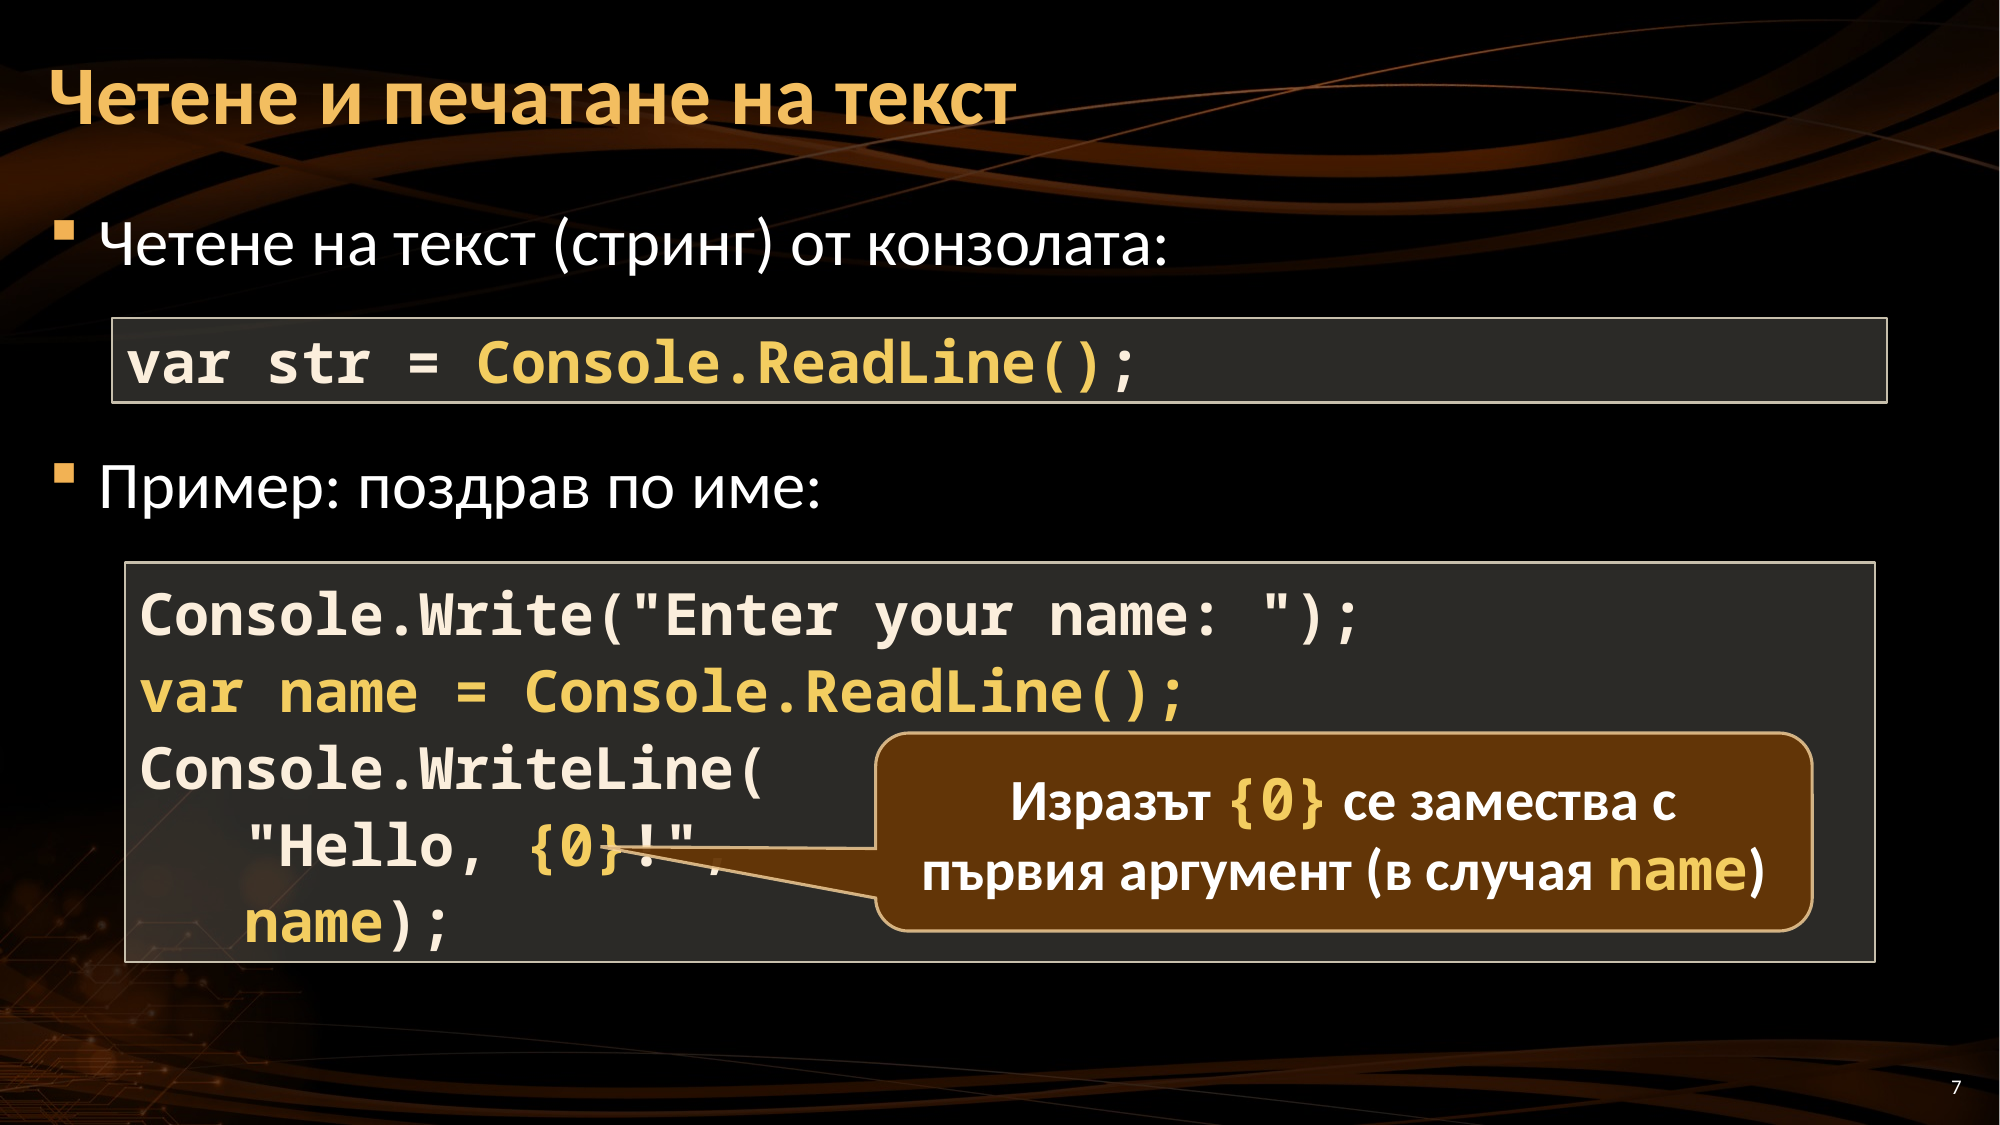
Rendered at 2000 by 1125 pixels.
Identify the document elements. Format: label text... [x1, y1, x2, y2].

title Четене и печатане на текст [30, 6, 1968, 189]
slide_number 7 [1897, 1070, 1968, 1103]
text_box Console.Write("Enter your name: "); var name = Console.ReadLine(); Console.WriteLine( "Hello, {0}!", name); [124, 562, 1875, 962]
list Четене на текст (стринг) от конзолата: Пример: поздрав по име: [31, 189, 1968, 1103]
text_box Изразът {0} се замества с първия аргумент (в случая name) [600, 731, 1814, 933]
text_box var str = Console.ReadLine(); [111, 317, 1888, 403]
picture [0, 0, 2000, 1125]
